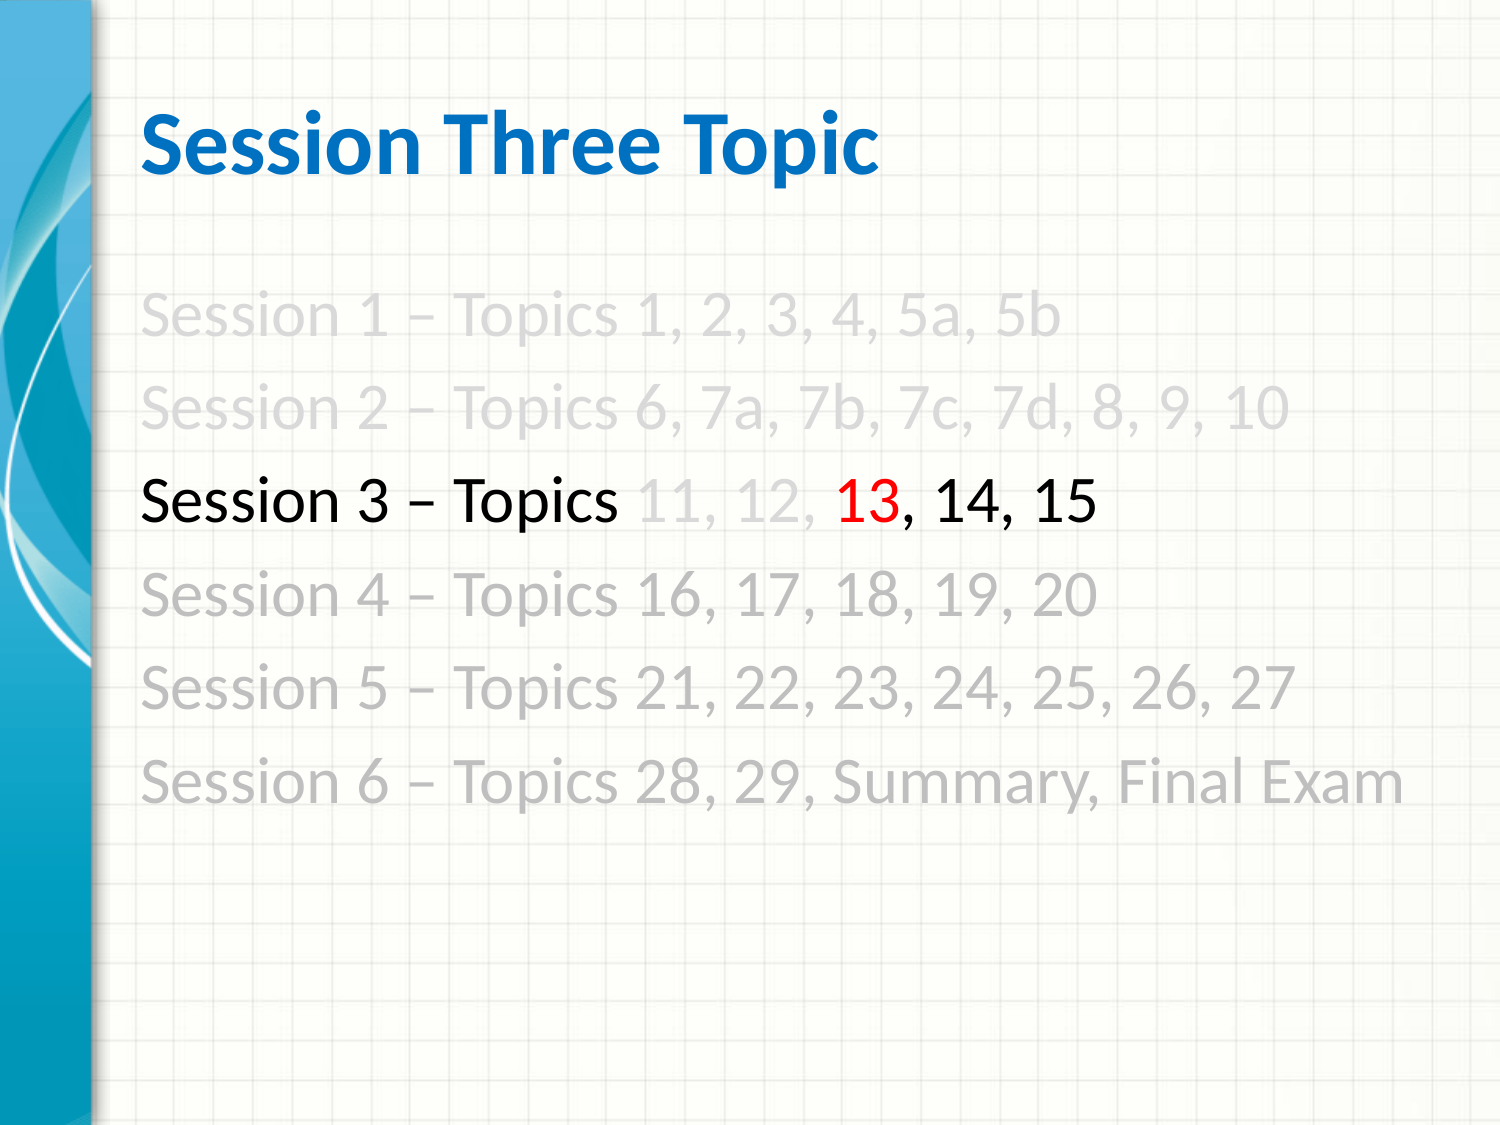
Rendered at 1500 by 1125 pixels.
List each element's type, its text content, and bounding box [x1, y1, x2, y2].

picture [0, 0, 1500, 1125]
title Session Three Topic [125, 44, 1450, 232]
list Session 1 – Topics 1, 2, 3, 4, 5a, 5b Session 2 – Topics 6, 7a, 7b, 7c, 7d, 8, 9, 10 Session 3 – Topics 11, 12, 13, 14, 15 Session 4 – Topics 16, 17, 18, 19, 20 Session 5 – Topics 21, 22, 23, 24, 25, 26, 27 Session 6 – Topics 28, 29, Summary, Final Exam [125, 261, 1450, 967]
